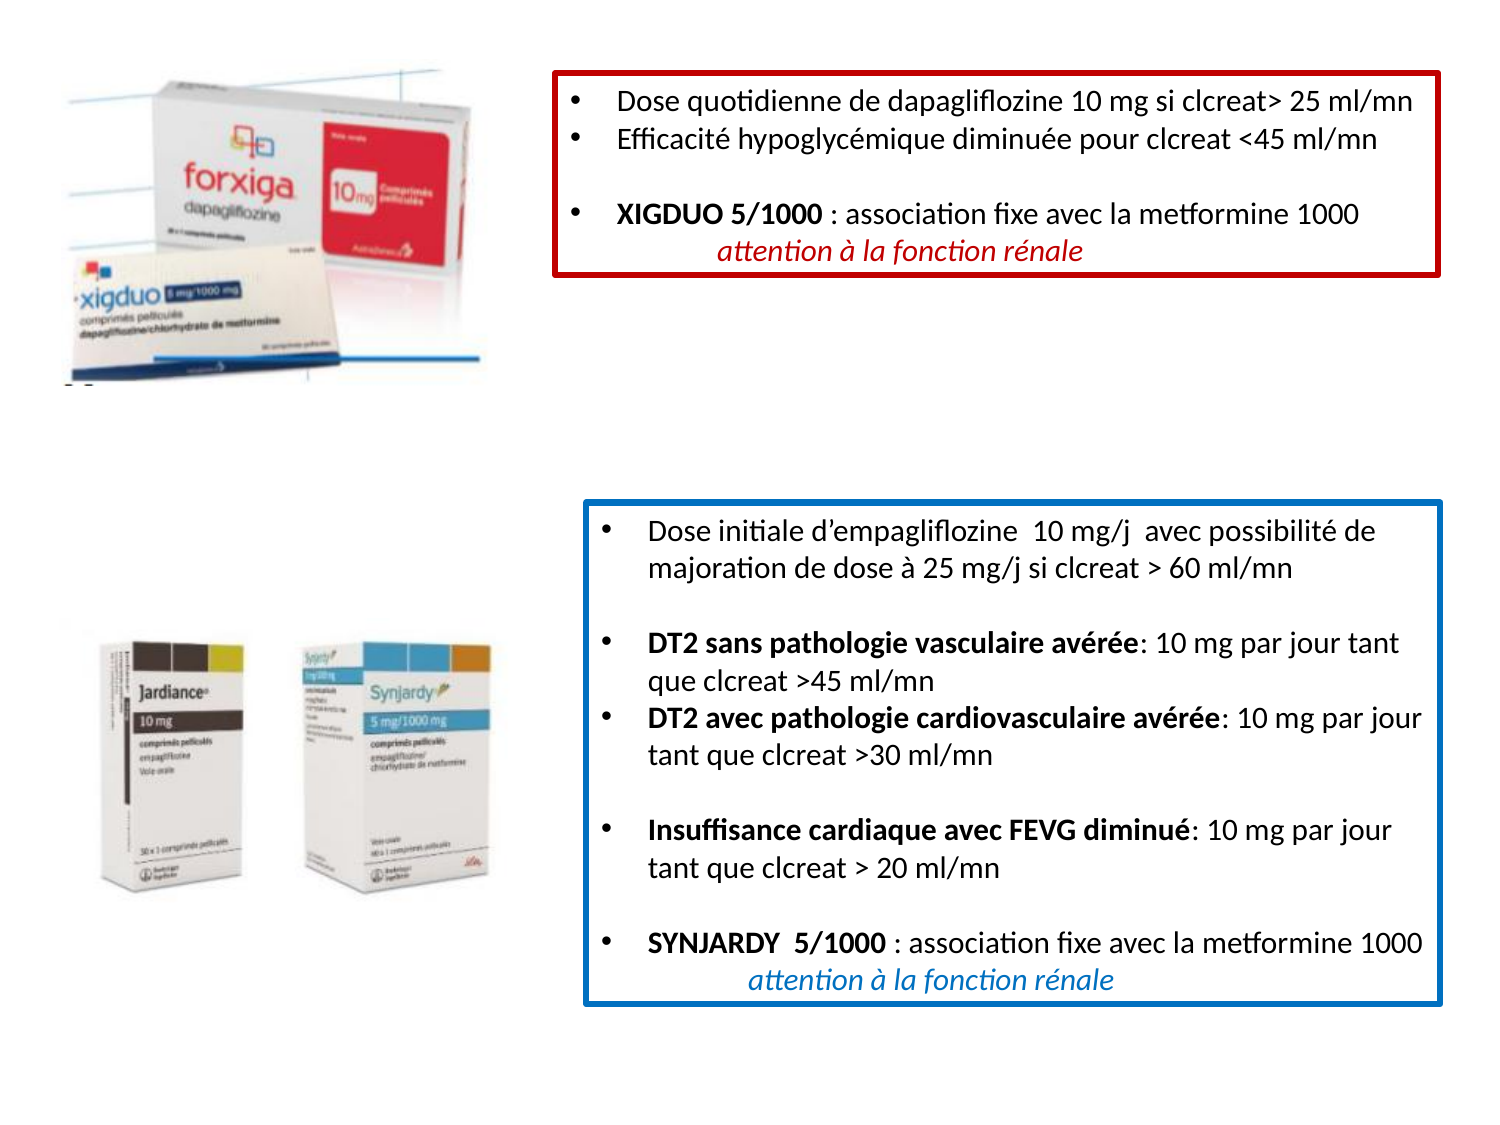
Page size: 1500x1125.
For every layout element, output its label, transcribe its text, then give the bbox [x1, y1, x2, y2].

text_box Dose initiale d’empagliflozine 10 mg/j avec possibilité de majoration de dose à 25 mg/j si clcreat > 60 ml/mn DT2 sans pathologie vasculaire avérée: 10 mg par jour tant que clcreat >45 ml/mn DT2 avec pathologie cardiovasculaire avérée: 10 mg par jour tant que clcreat >30 ml/mn Insuffisance cardiaque avec FEVG diminué: 10 mg par jour tant que clcreat > 20 ml/mn SYNJARDY 5/1000 : association fixe avec la metformine 1000 attention à la fonction rénale [586, 502, 1441, 1004]
text_box Dose quotidienne de dapagliflozine 10 mg si clcreat> 25 ml/mn Efficacité hypoglycémique diminuée pour clcreat <45 ml/mn XIGDUO 5/1000 : association fixe avec la metformine 1000 attention à la fonction rénale [555, 73, 1438, 276]
picture [59, 617, 527, 904]
picture [61, 59, 494, 387]
